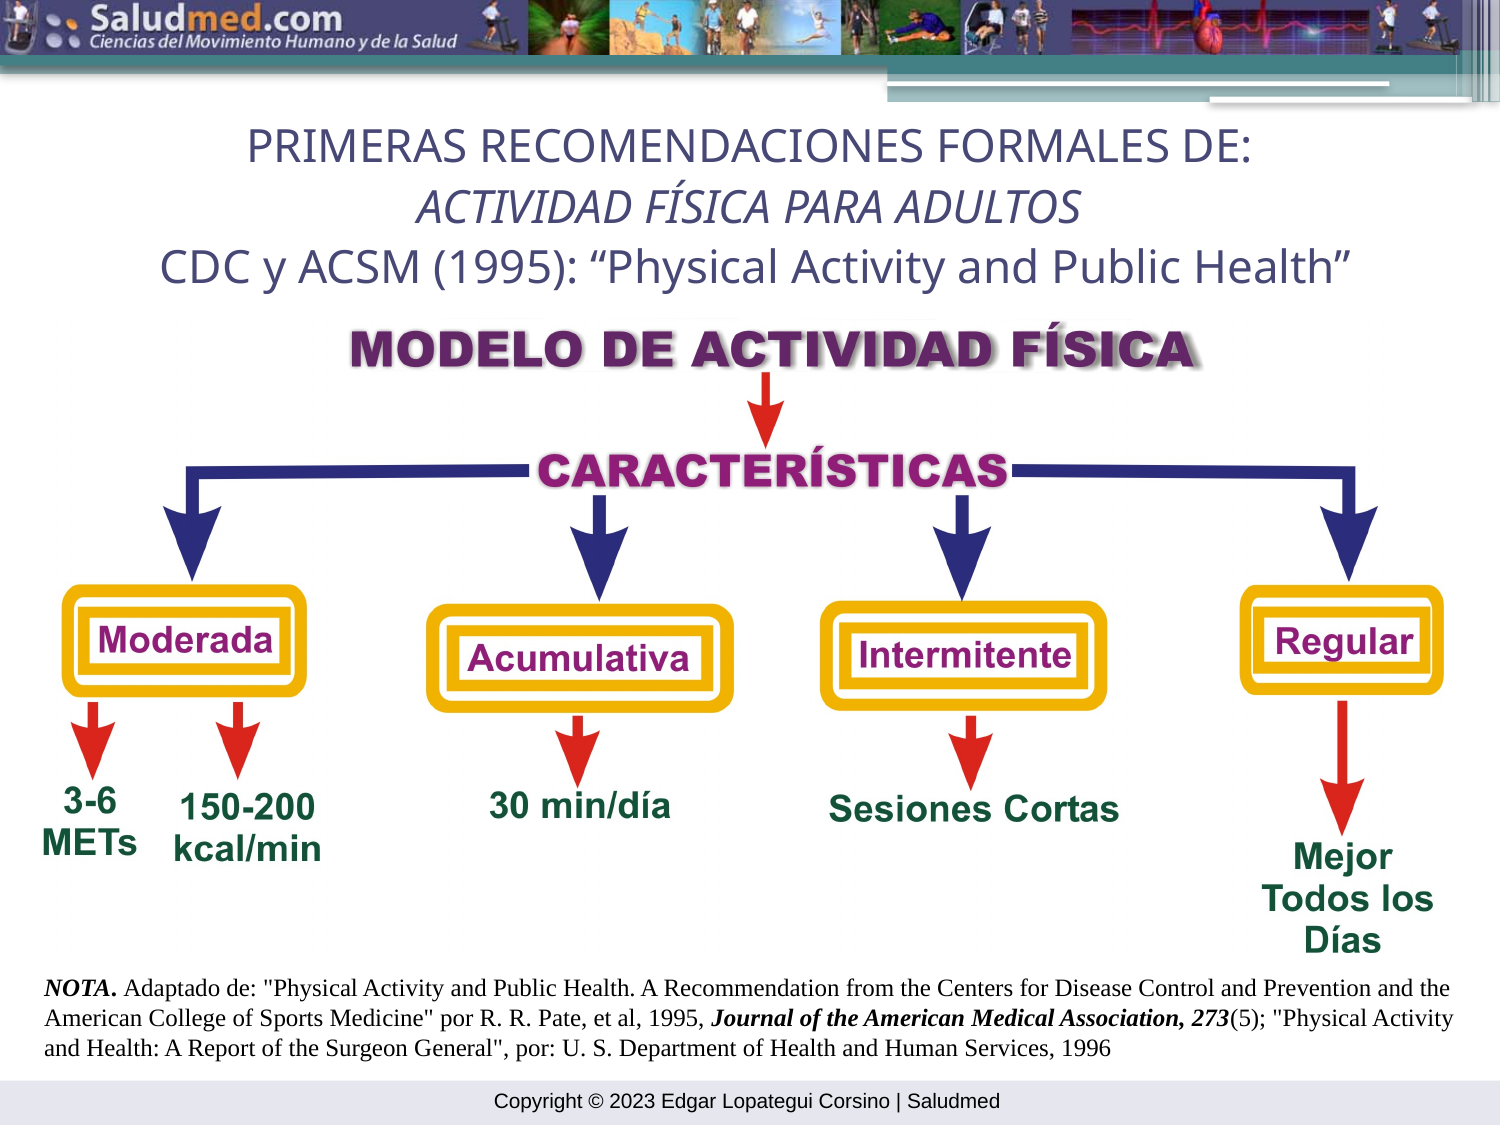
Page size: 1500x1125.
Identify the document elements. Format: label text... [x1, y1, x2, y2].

text_box PRIMERAS RECOMENDACIONES FORMALES DE: ACTIVIDAD FÍSICA PARA ADULTOS CDC y ACSM (1995): “Physical Activity and Public Health” [0, 113, 1500, 291]
picture [40, 317, 1444, 953]
text_box NOTA. Adaptado de: "Physical Activity and Public Health. A Recommendation from the Centers for Disease Control and Prevention and the American College of Sports Medicine" por R. R. Pate, et al, 1995, Journal of the American Medical Association, 273(5); "Physical Activity and Health: A Report of the Surgeon General", por: U. S. Department of Health and Human Services, 1996 [29, 964, 1500, 1059]
picture [0, 0, 1460, 55]
